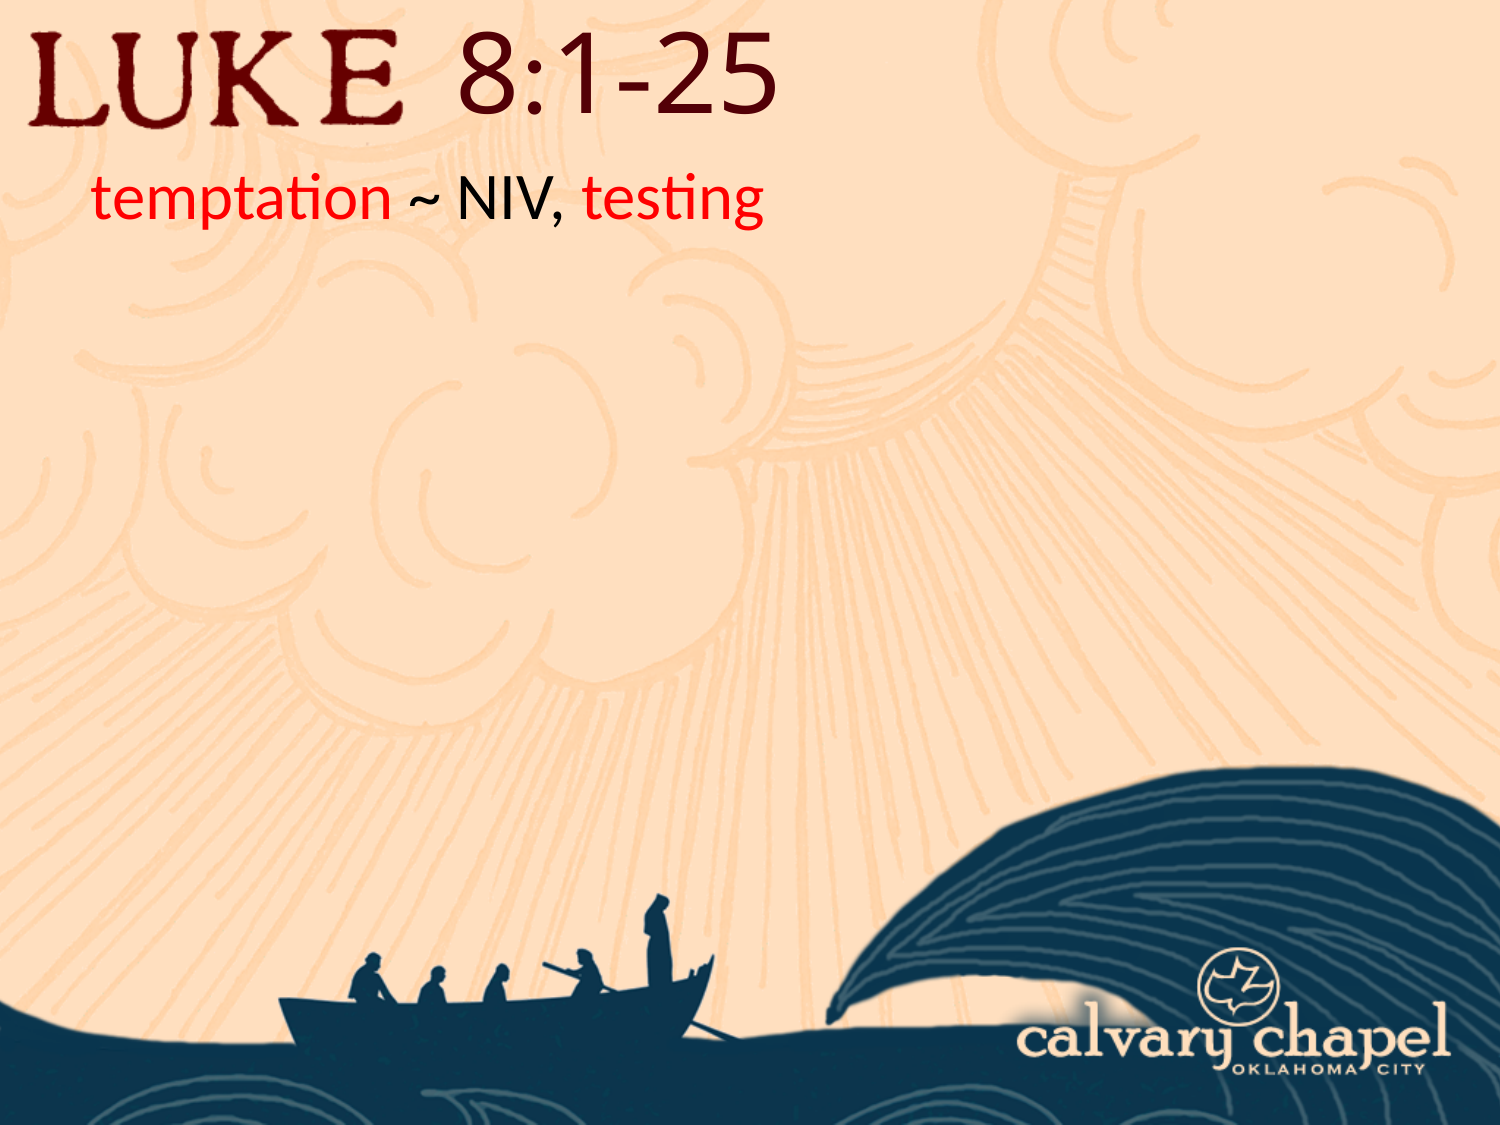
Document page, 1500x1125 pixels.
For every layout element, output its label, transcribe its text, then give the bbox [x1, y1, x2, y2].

text_box temptation ~ NIV, testing [75, 145, 1428, 241]
text_box 8:1-25 [441, 0, 974, 144]
picture [0, 0, 1500, 1125]
